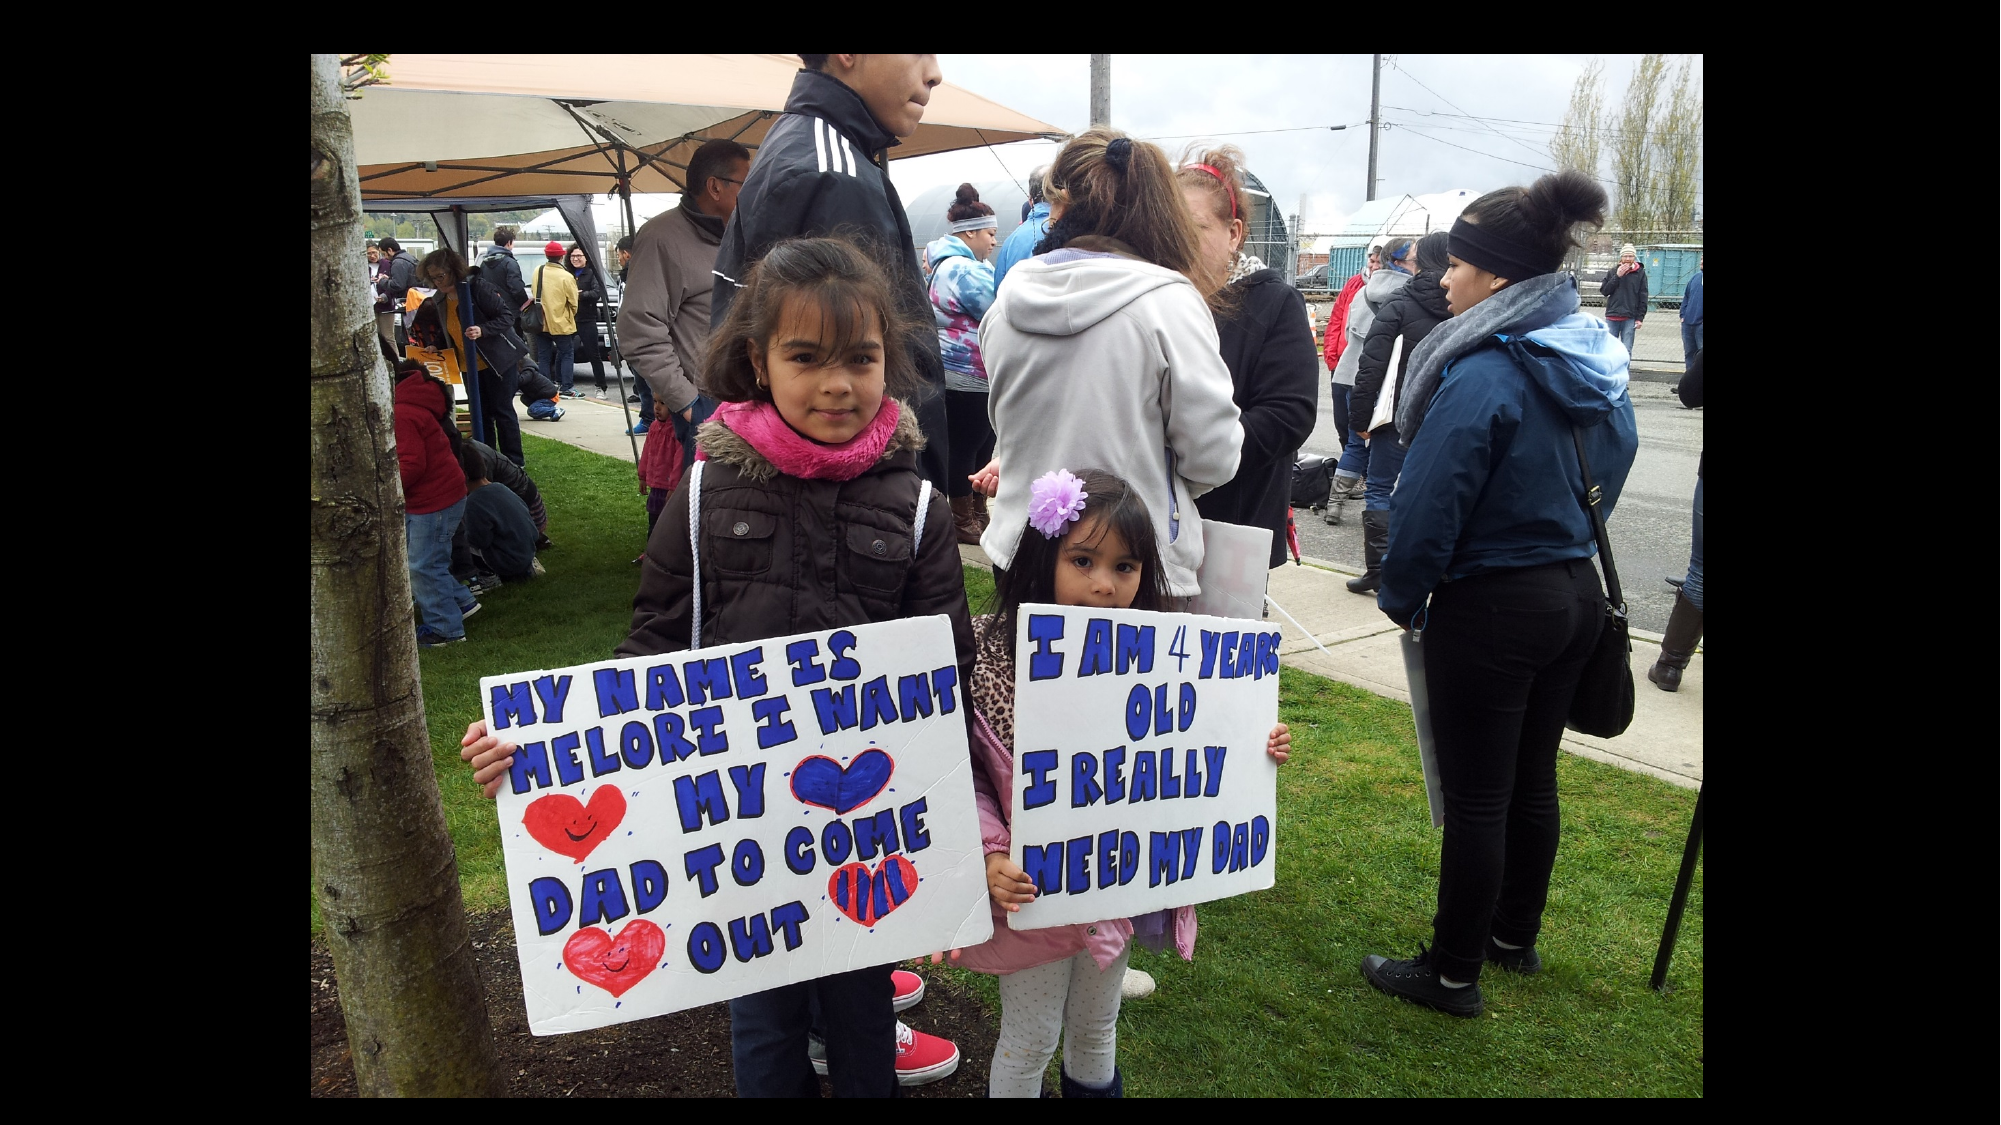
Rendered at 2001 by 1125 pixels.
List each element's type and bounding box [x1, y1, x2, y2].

picture [311, 54, 1703, 1098]
